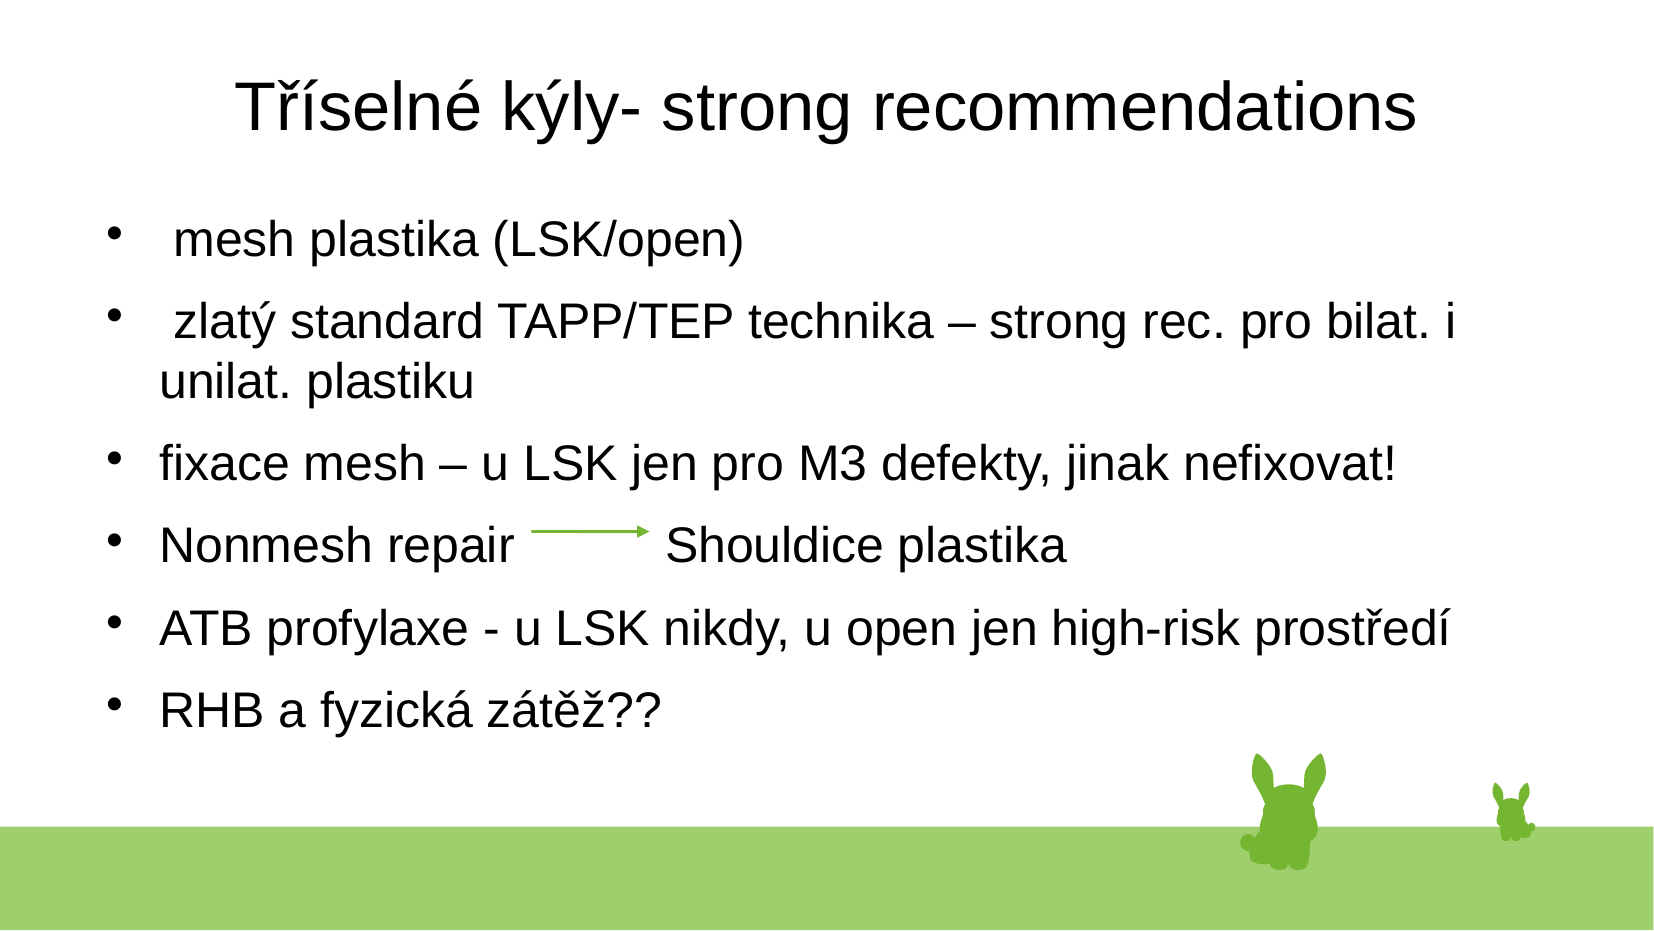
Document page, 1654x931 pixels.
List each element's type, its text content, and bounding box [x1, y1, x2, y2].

title Tříselné kýly- strong recommendations [88, 29, 1565, 178]
text_box [531, 525, 650, 538]
list mesh plastika (LSK/open) zlatý standard TAPP/TEP technika – strong rec. pro bilat. i unilat. plastiku fixace mesh – u LSK jen pro M3 defekty, jinak nefixovat! Nonmesh repair Shouldice plastika ATB profylaxe - u LSK nikdy, u open jen high-risk prostředí RHB a fyzická zátěž?? [88, 206, 1565, 739]
